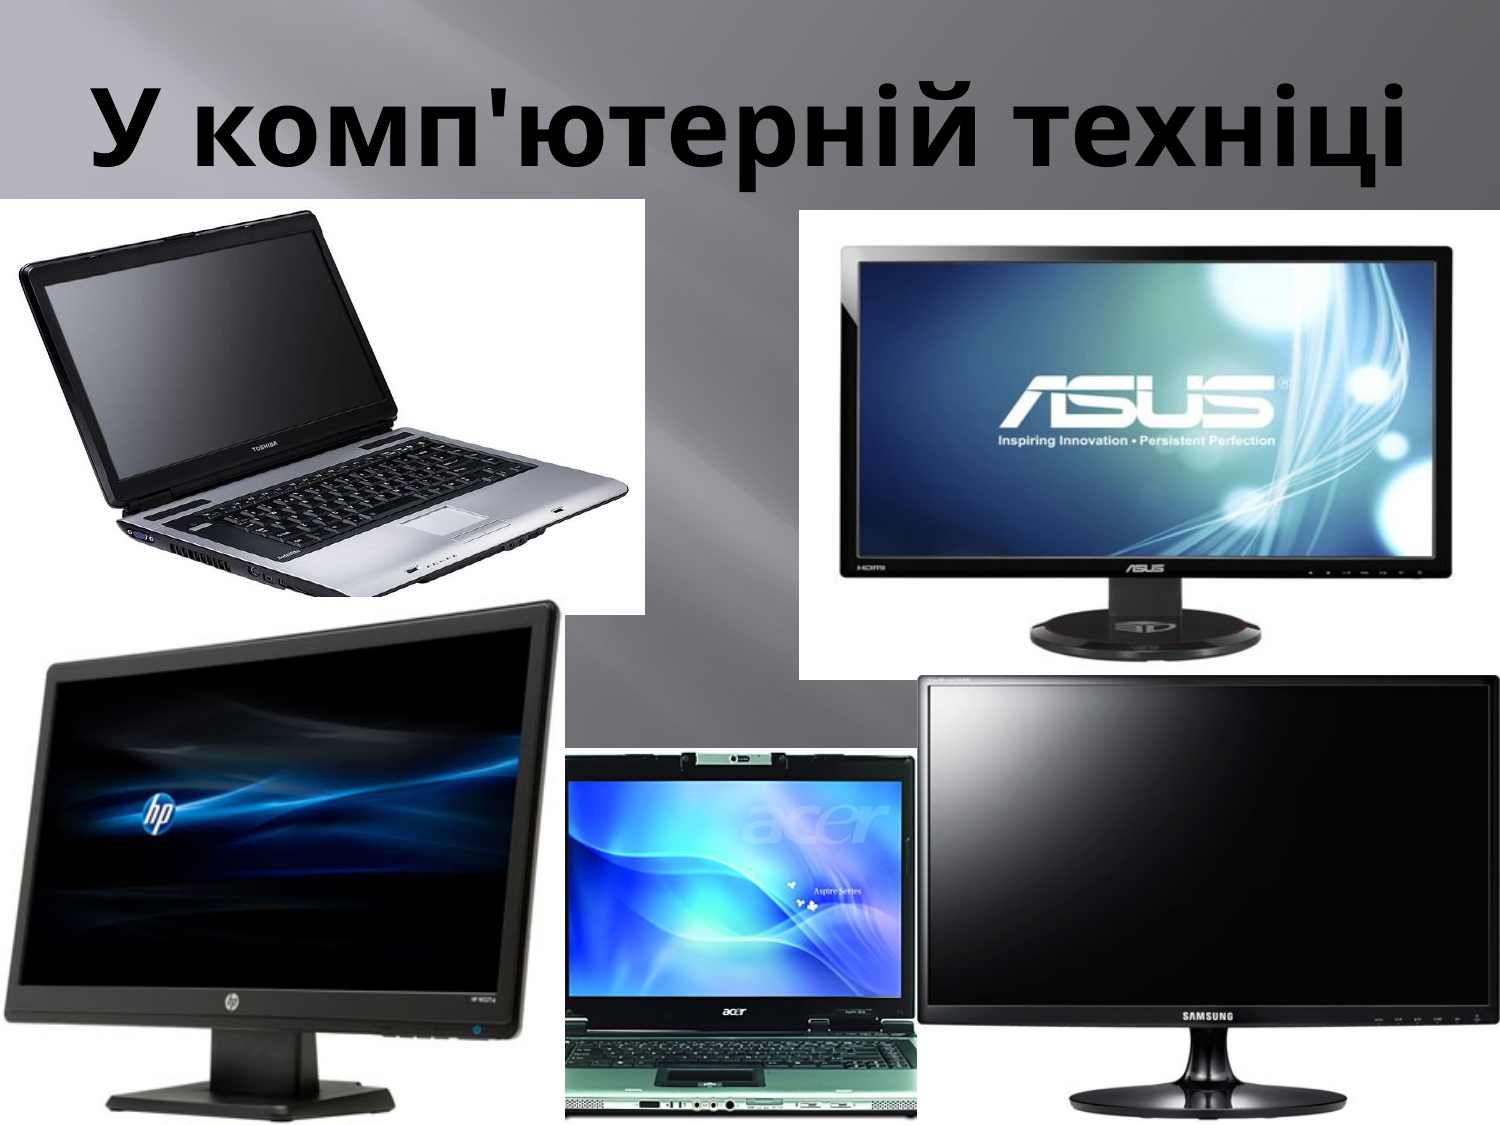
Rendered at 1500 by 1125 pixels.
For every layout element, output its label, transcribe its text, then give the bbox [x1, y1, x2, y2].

title У комп'ютерній техніці [0, 0, 1500, 247]
picture [0, 210, 1500, 1125]
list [0, 199, 645, 615]
